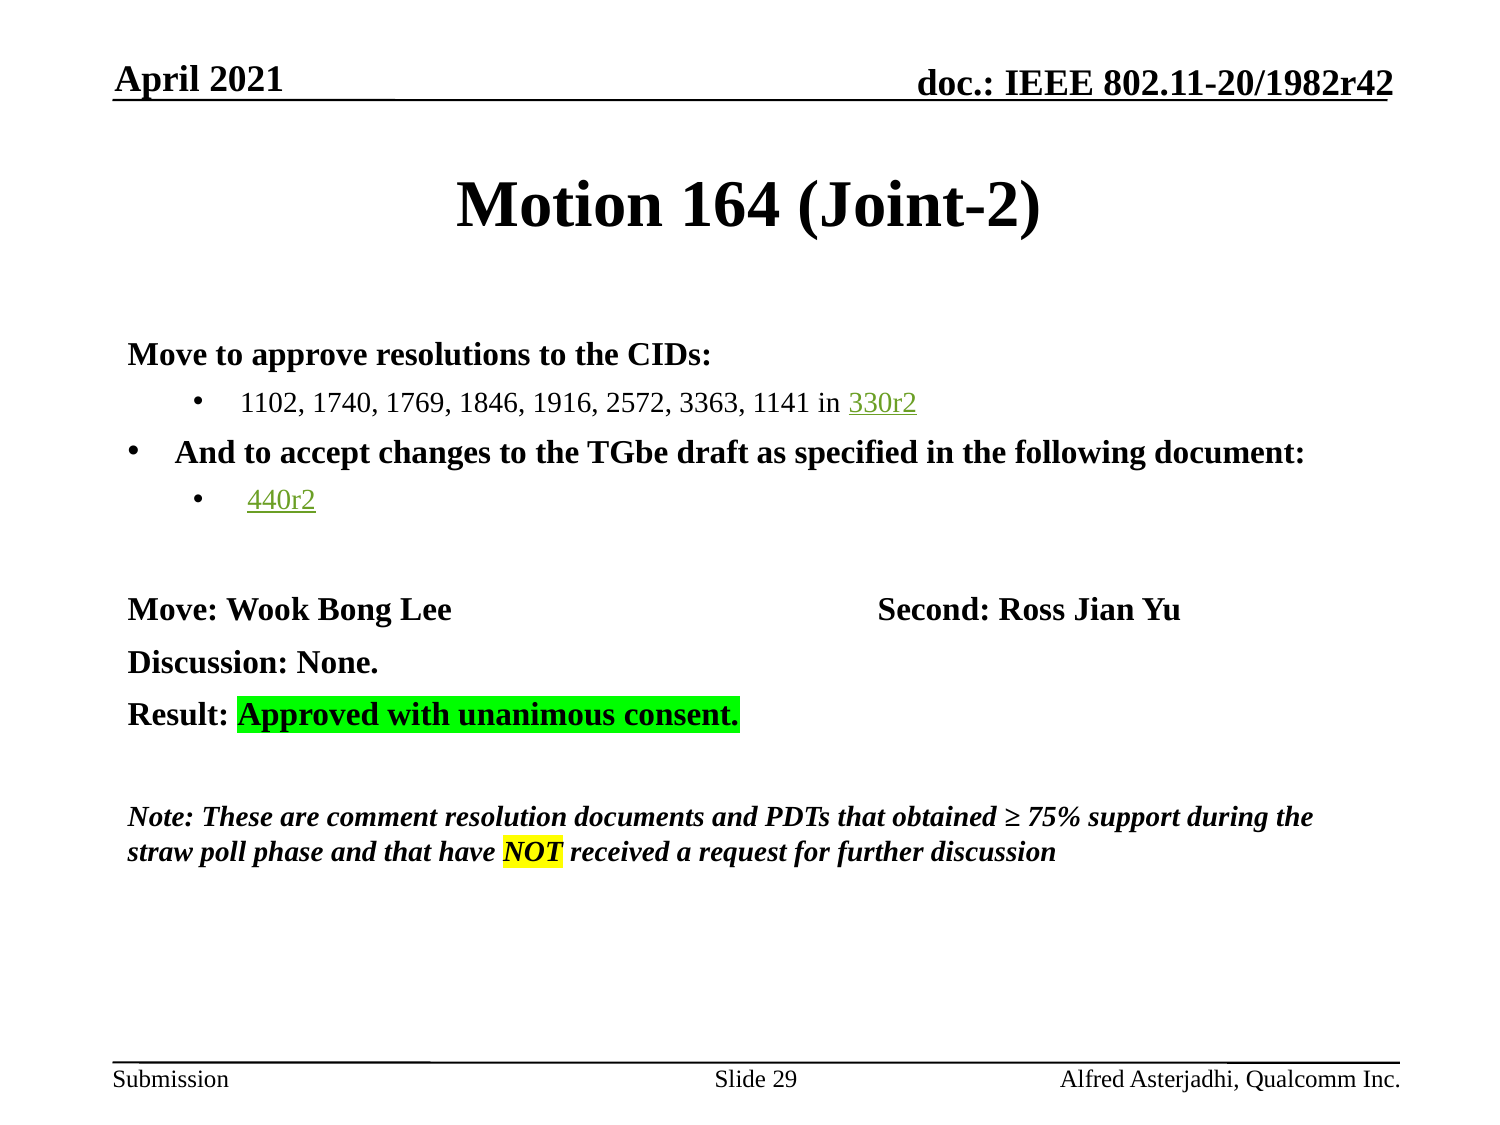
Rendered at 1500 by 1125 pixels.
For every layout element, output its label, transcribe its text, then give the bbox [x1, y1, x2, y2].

list Move to approve resolutions to the CIDs: 1102, 1740, 1769, 1846, 1916, 2572, 3363, 1141 in 330r2 And to accept changes to the TGbe draft as specified in the following document: 440r2 Move: Wook Bong Lee Second: Ross Jian Yu Discussion: None. Result: Approved with unanimous consent. Note: These are comment resolution documents and PDTs that obtained ≥ 75% support during the straw poll phase and that have NOT received a request for further discussion [112, 324, 1388, 1063]
footer Alfred Asterjadhi, Qualcomm Inc. [878, 1061, 1402, 1093]
slide_number Slide 29 [712, 1061, 800, 1123]
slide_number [114, 54, 423, 100]
title Motion 164 (Joint-2) [112, 112, 1388, 288]
